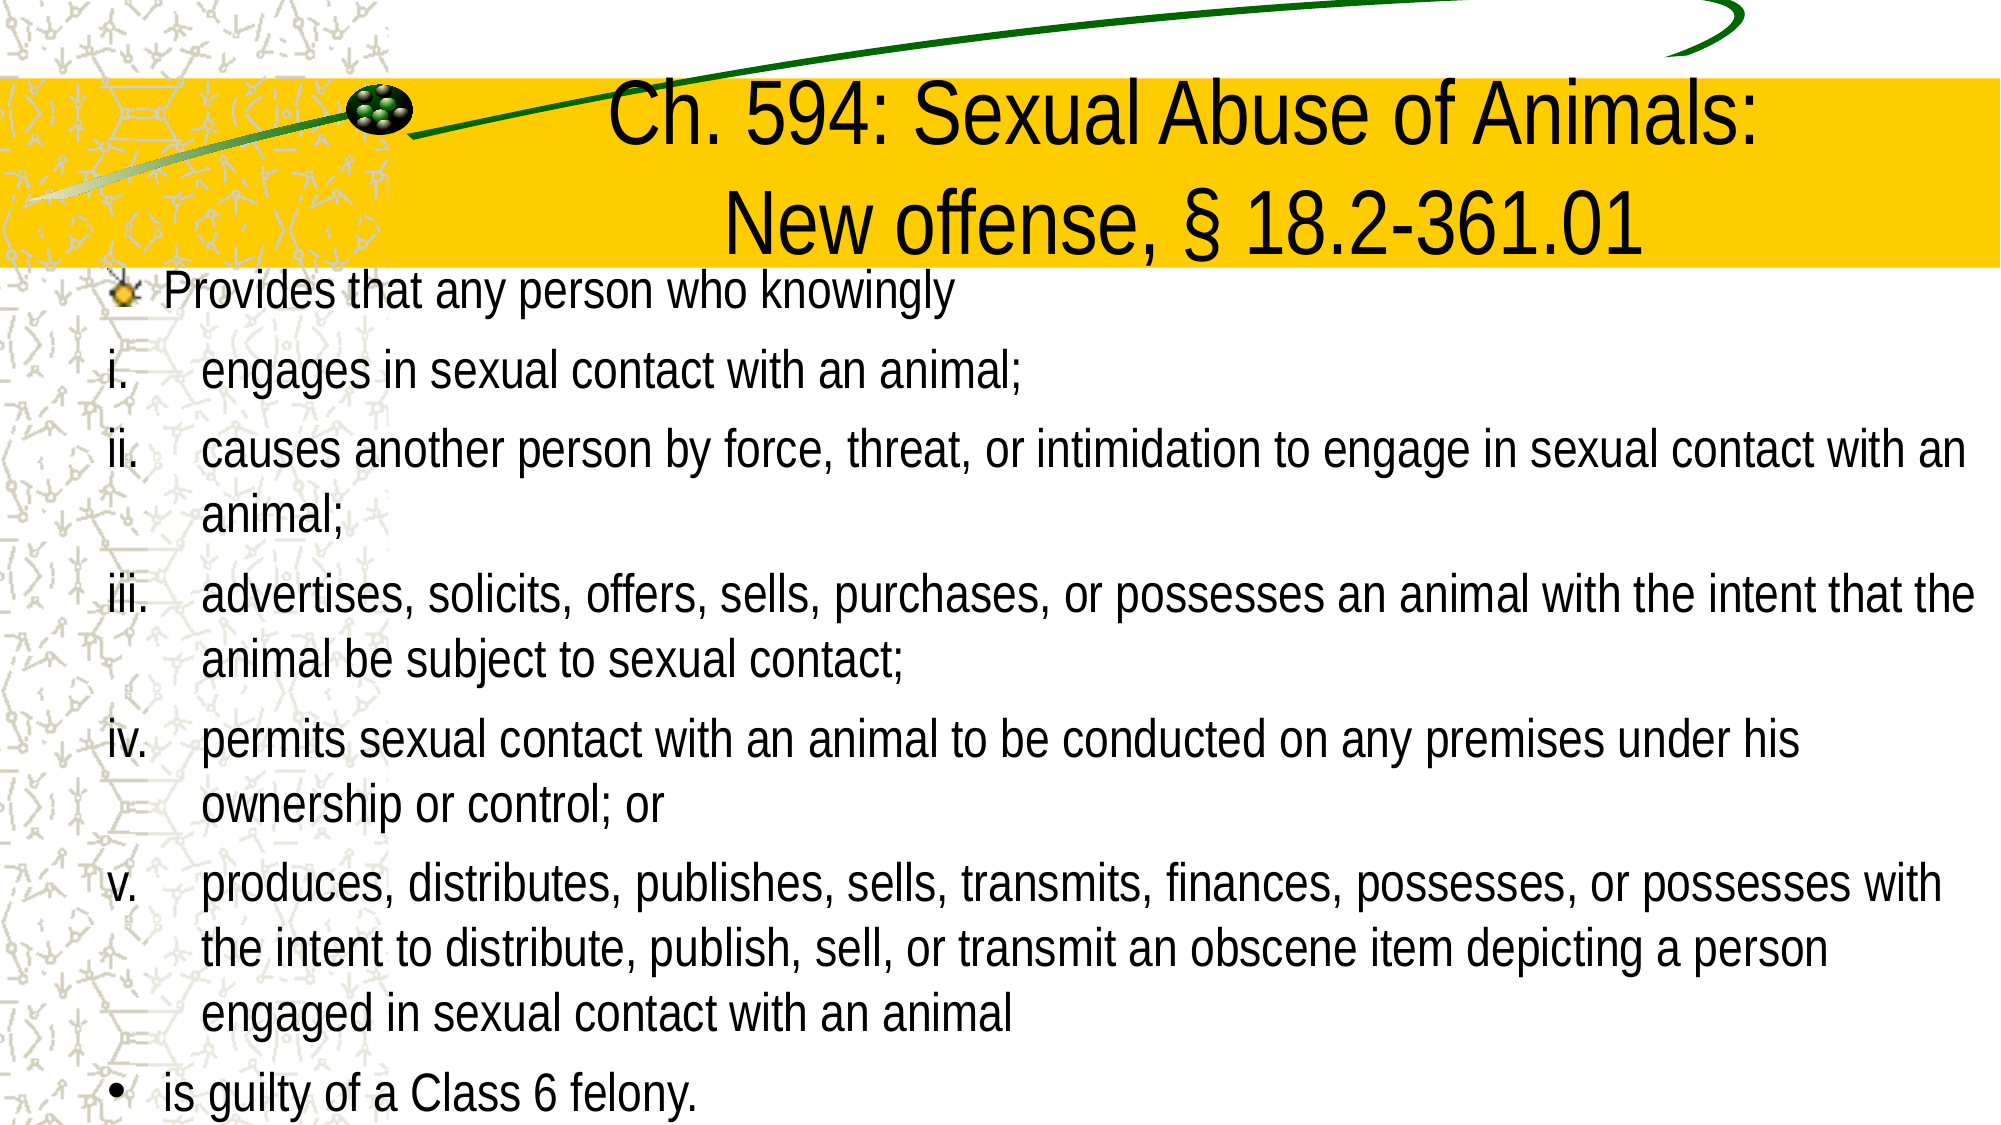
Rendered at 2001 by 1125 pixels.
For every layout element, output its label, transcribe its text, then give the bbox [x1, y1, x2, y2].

title Ch. 594: Sexual Abuse of Animals: New offense, § 18.2-361.01 [283, 38, 2000, 246]
picture [107, 268, 146, 307]
list Provides that any person who knowingly engages in sexual contact with an animal; causes another person by force, threat, or intimidation to engage in sexual contact with an animal; advertises, solicits, offers, sells, purchases, or possesses an animal with the intent that the animal be subject to sexual contact; permits sexual contact with an animal to be conducted on any premises under his ownership or control; or produces, distributes, publishes, sells, transmits, finances, possesses, or possesses with the intent to distribute, publish, sell, or transmit an obscene item depicting a person engaged in sexual contact with an animal is guilty of a Class 6 felony. [99, 246, 2000, 1111]
picture [0, 0, 389, 1125]
